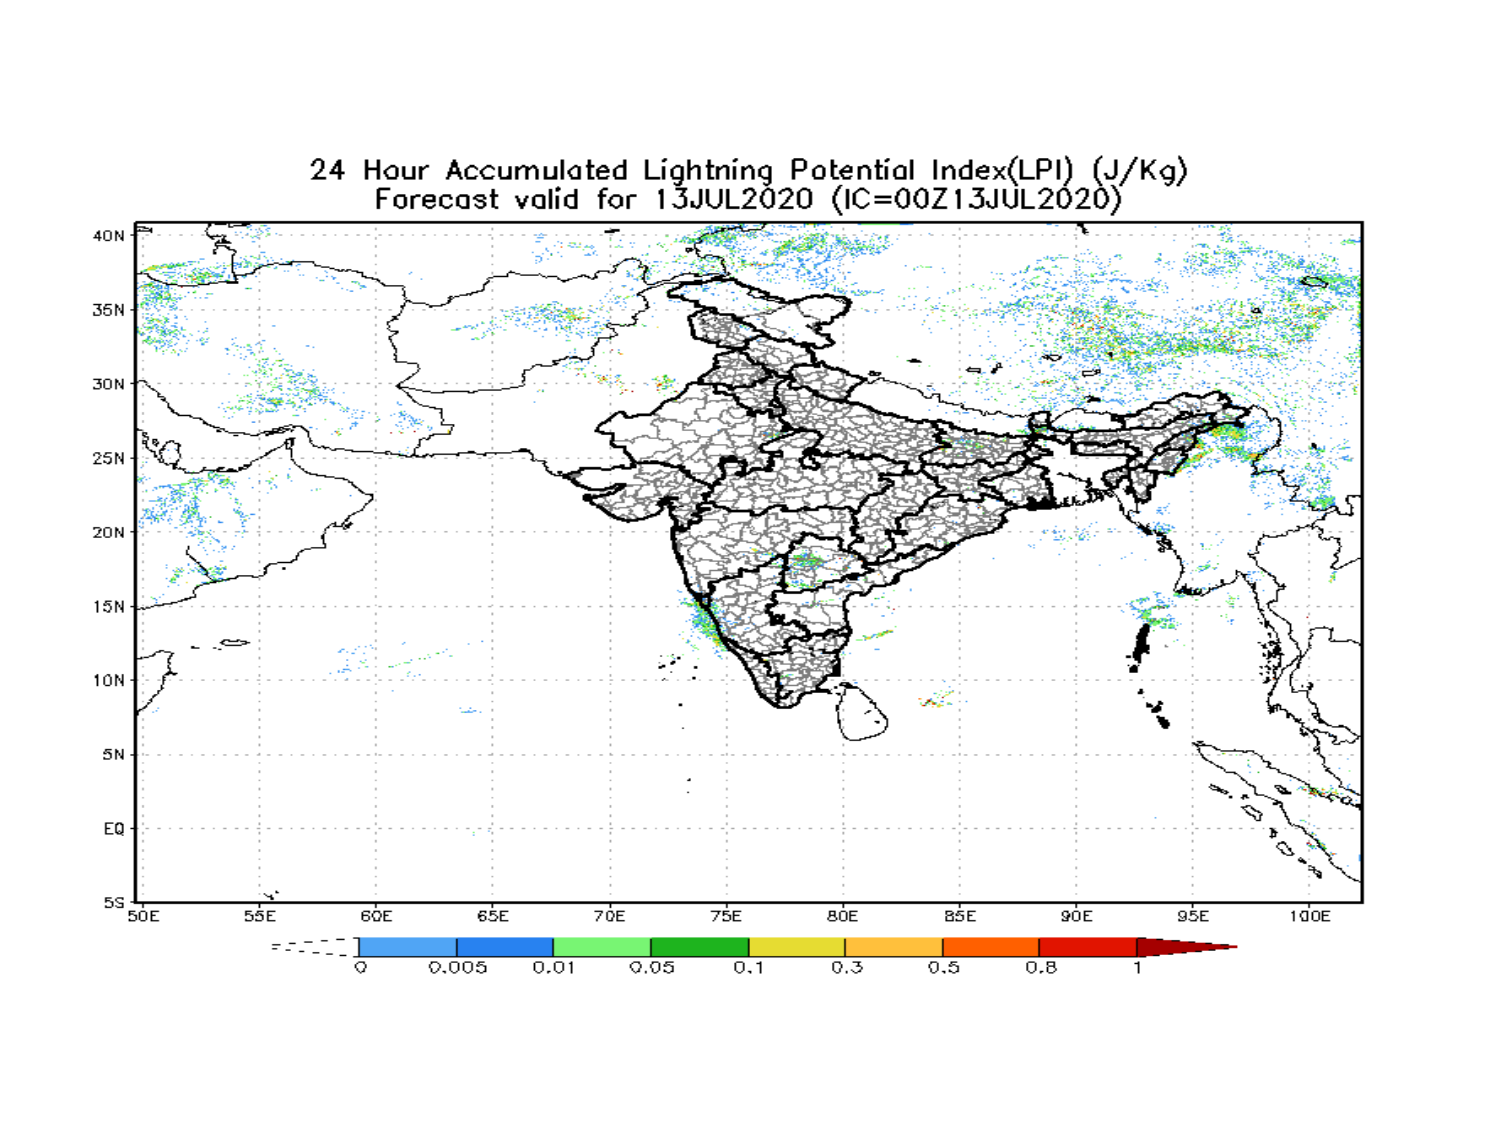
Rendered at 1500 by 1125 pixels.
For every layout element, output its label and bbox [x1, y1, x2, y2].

picture [74, 149, 1426, 976]
